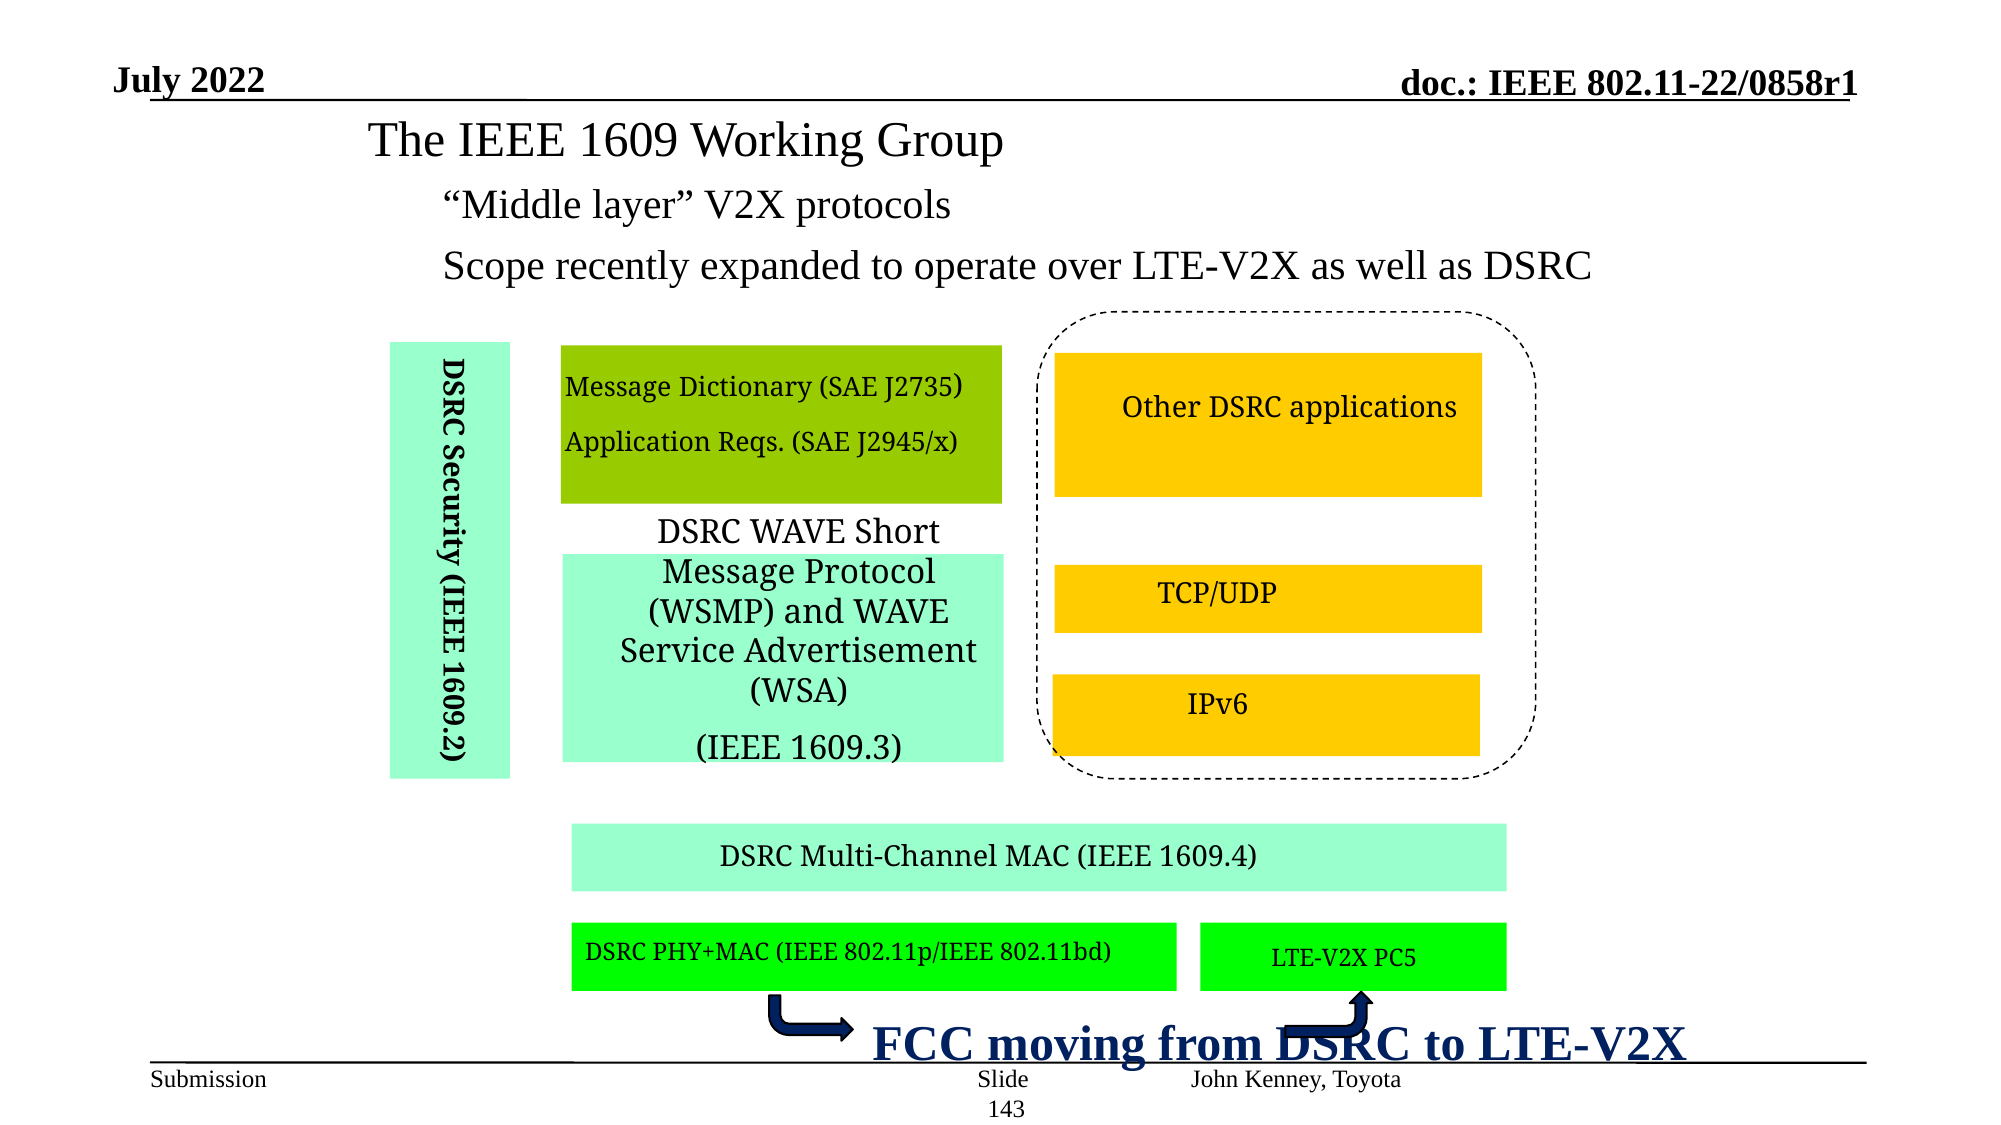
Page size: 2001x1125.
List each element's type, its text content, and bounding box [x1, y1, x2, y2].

footer John Kenney, Toyota [1188, 1061, 1402, 1125]
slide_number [111, 0, 272, 101]
slide_number Slide 143 [962, 1078, 1050, 1093]
text_box [1285, 1010, 1367, 1038]
text_box [769, 1010, 853, 1041]
list The IEEE 1609 Working Group “Middle layer” V2X protocols Scope recently expanded to operate over LTE-V2X as well as DSRC [352, 98, 1747, 839]
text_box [389, 311, 1536, 1004]
text_box FCC moving from DSRC to LTE-V2X [857, 1002, 1703, 1078]
